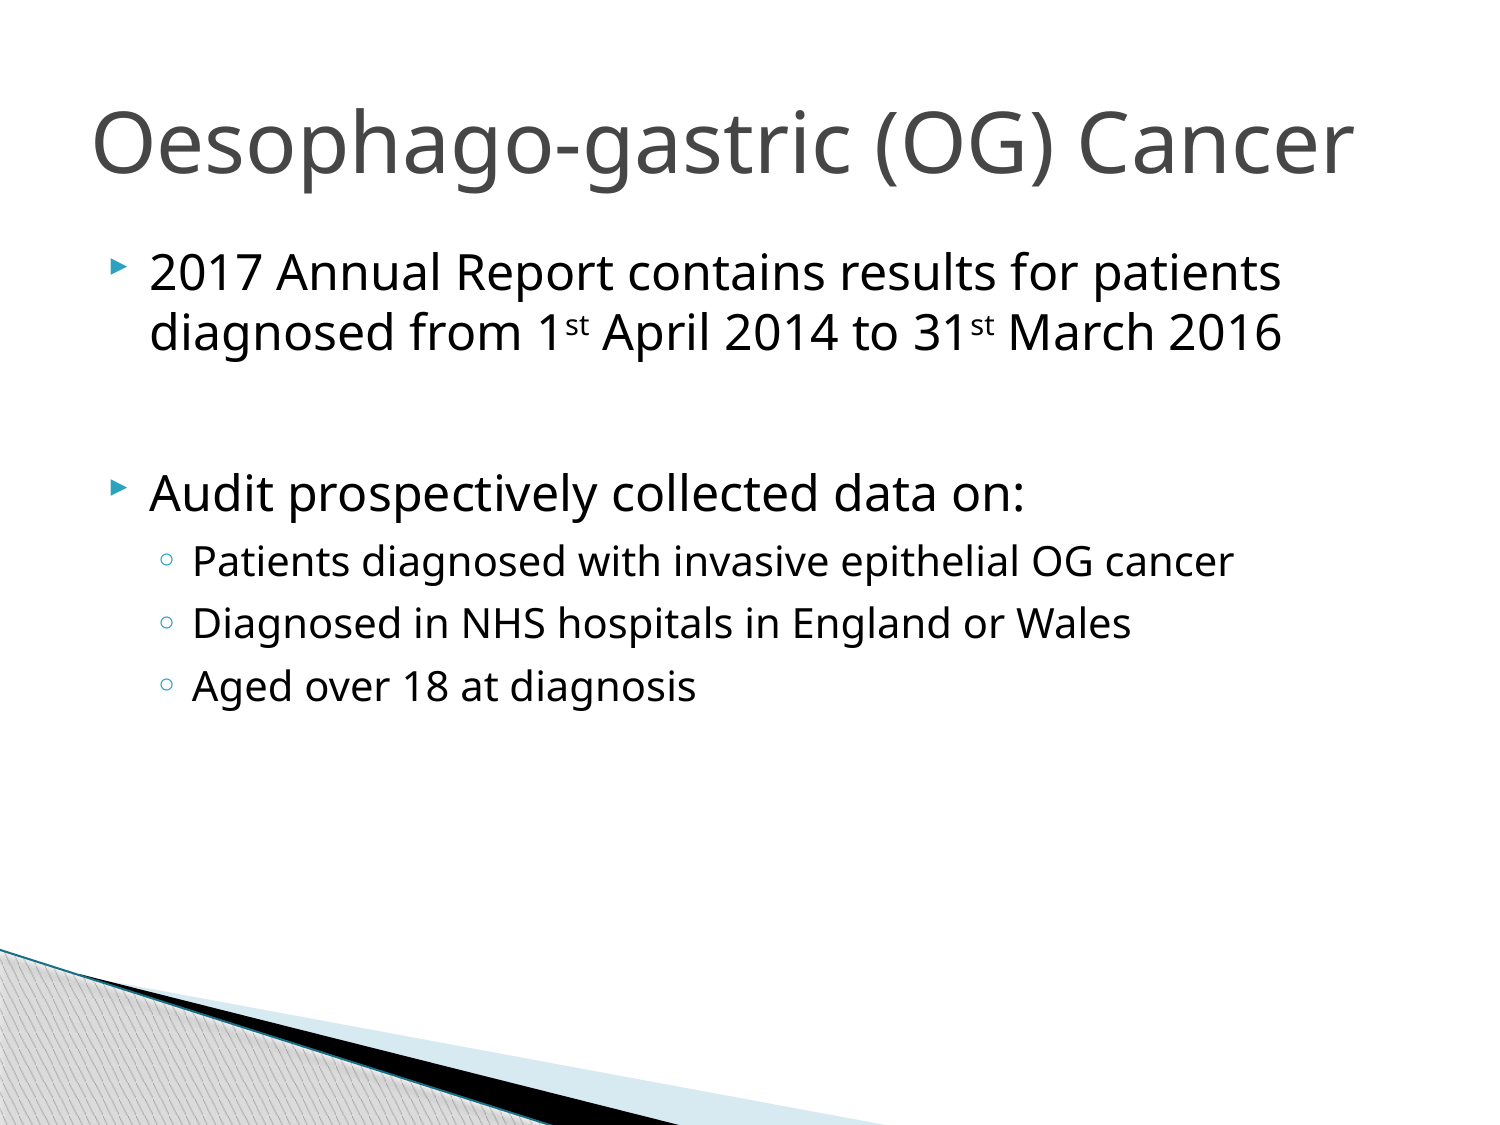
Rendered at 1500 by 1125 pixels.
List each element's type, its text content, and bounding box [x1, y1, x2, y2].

list 2017 Annual Report contains results for patients diagnosed from 1st April 2014 to 31st March 2016 Audit prospectively collected data on: Patients diagnosed with invasive epithelial OG cancer Diagnosed in NHS hospitals in England or Wales Aged over 18 at diagnosis [75, 233, 1425, 975]
title Oesophago-gastric (OG) Cancer [75, 45, 1425, 233]
